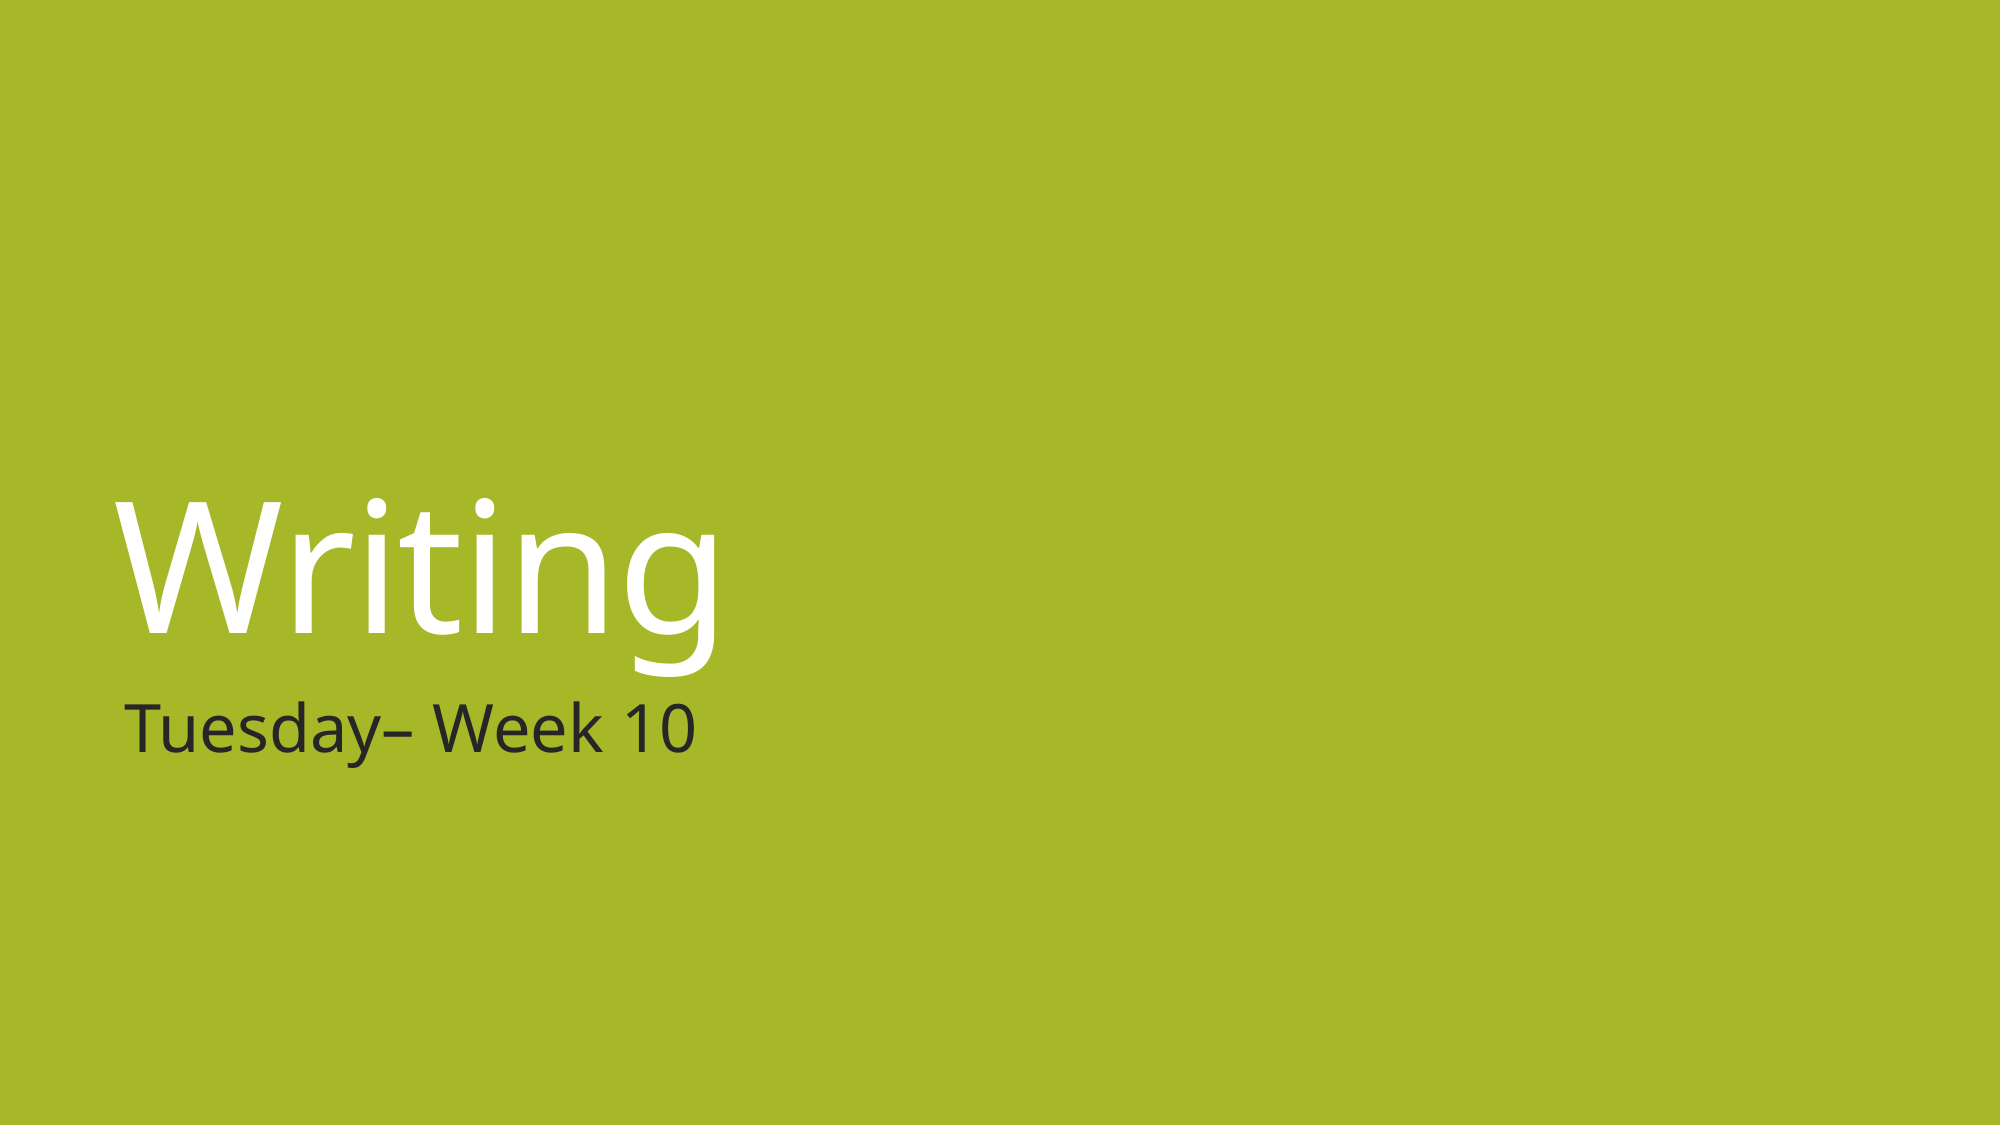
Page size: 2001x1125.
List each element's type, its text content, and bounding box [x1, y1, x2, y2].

subtitle Tuesday– Week 10 [109, 690, 1624, 961]
title Writing [98, 126, 1868, 677]
